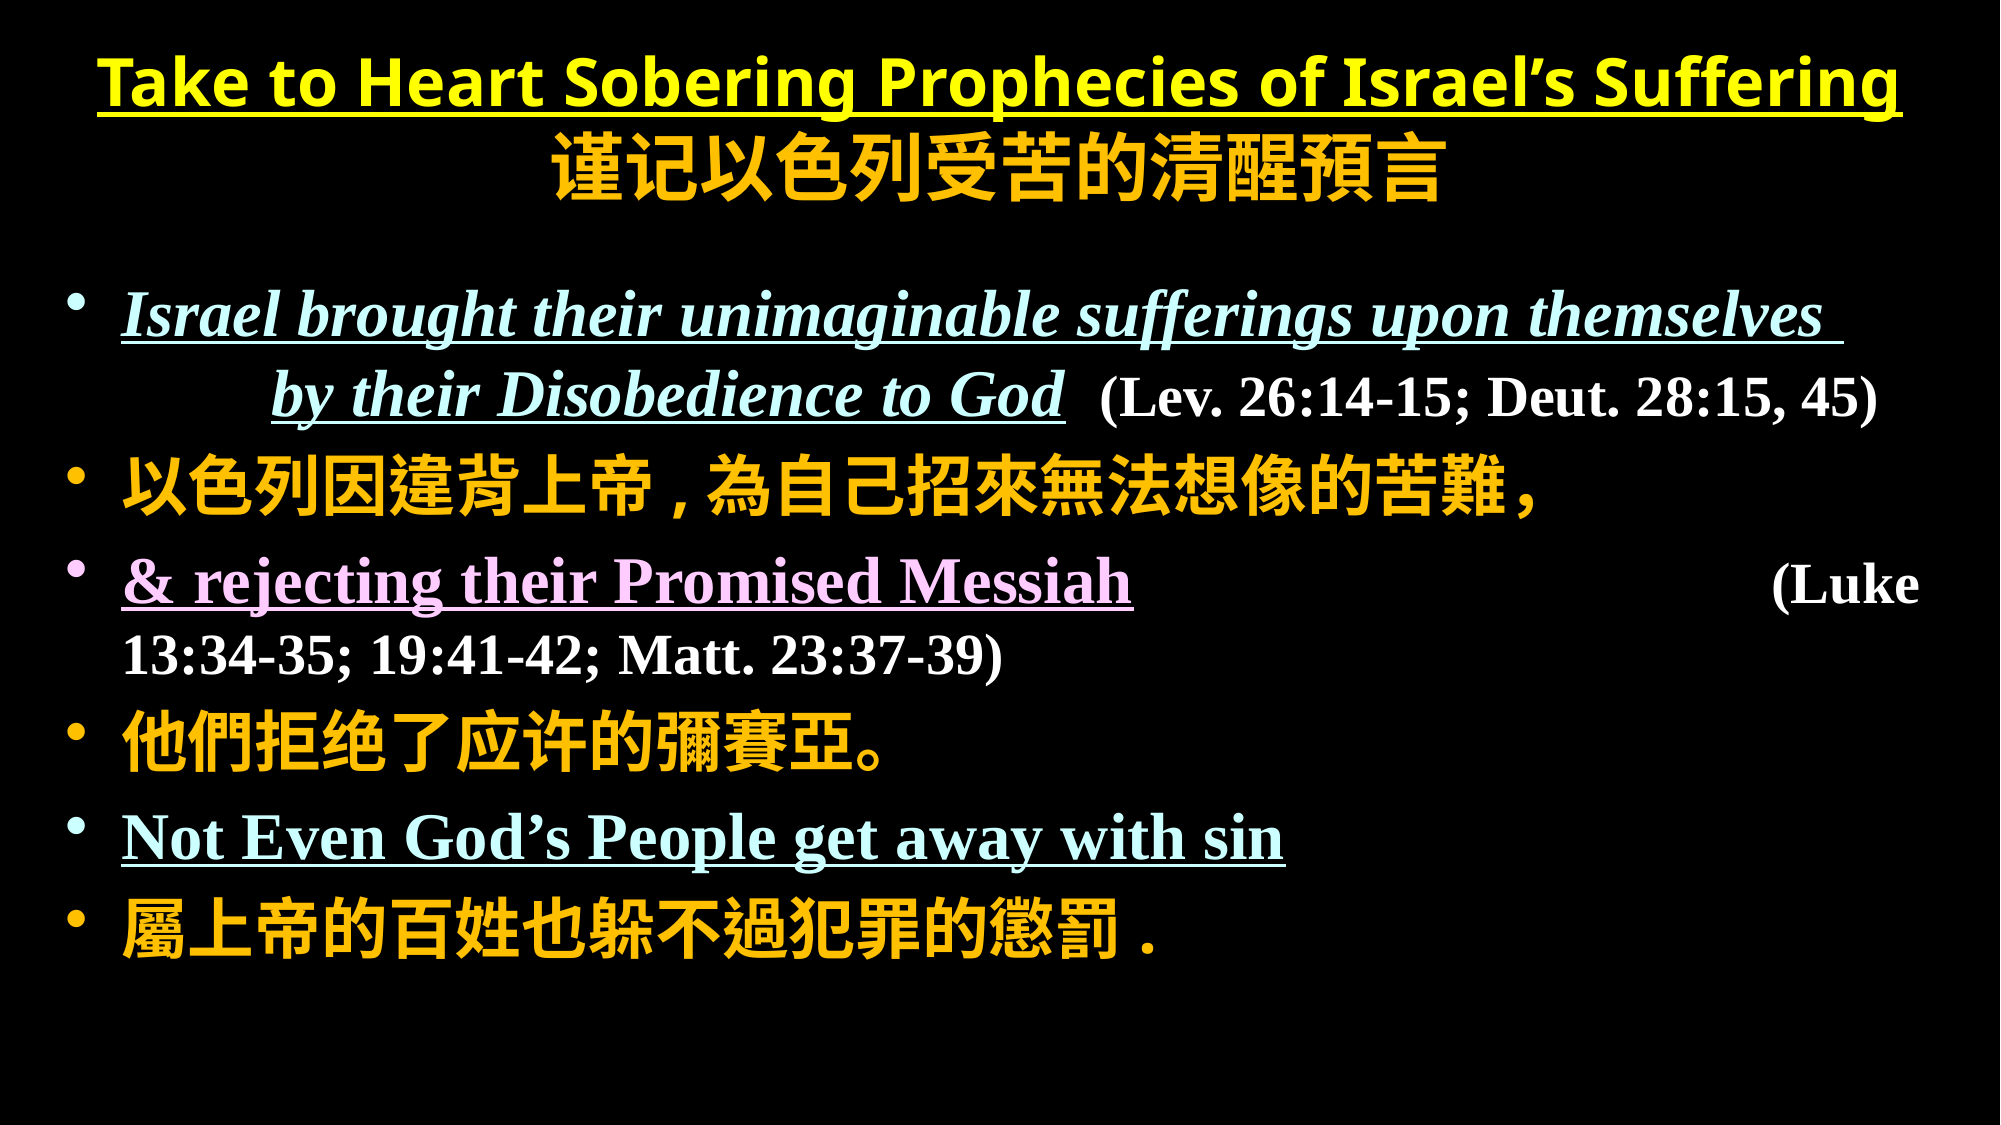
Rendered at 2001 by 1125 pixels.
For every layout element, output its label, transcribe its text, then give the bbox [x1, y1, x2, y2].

title Take to Heart Sobering Prophecies of Israel’s Suffering 谨记以色列受苦的清醒預言 [33, 12, 1967, 238]
list Israel brought their unimaginable sufferings upon themselves by their Disobedience to God (Lev. 26:14-15; Deut. 28:15, 45) 以色列因違背上帝,為自己招來無法想像的苦難， & rejecting their Promised Messiah (Luke 13:34-35; 19:41-42; Matt. 23:37-39) 他們拒绝了应许的彌賽亞。 Not Even God’s People get away with sin 屬上帝的百姓也躲不過犯罪的懲罰. [50, 262, 1967, 1063]
